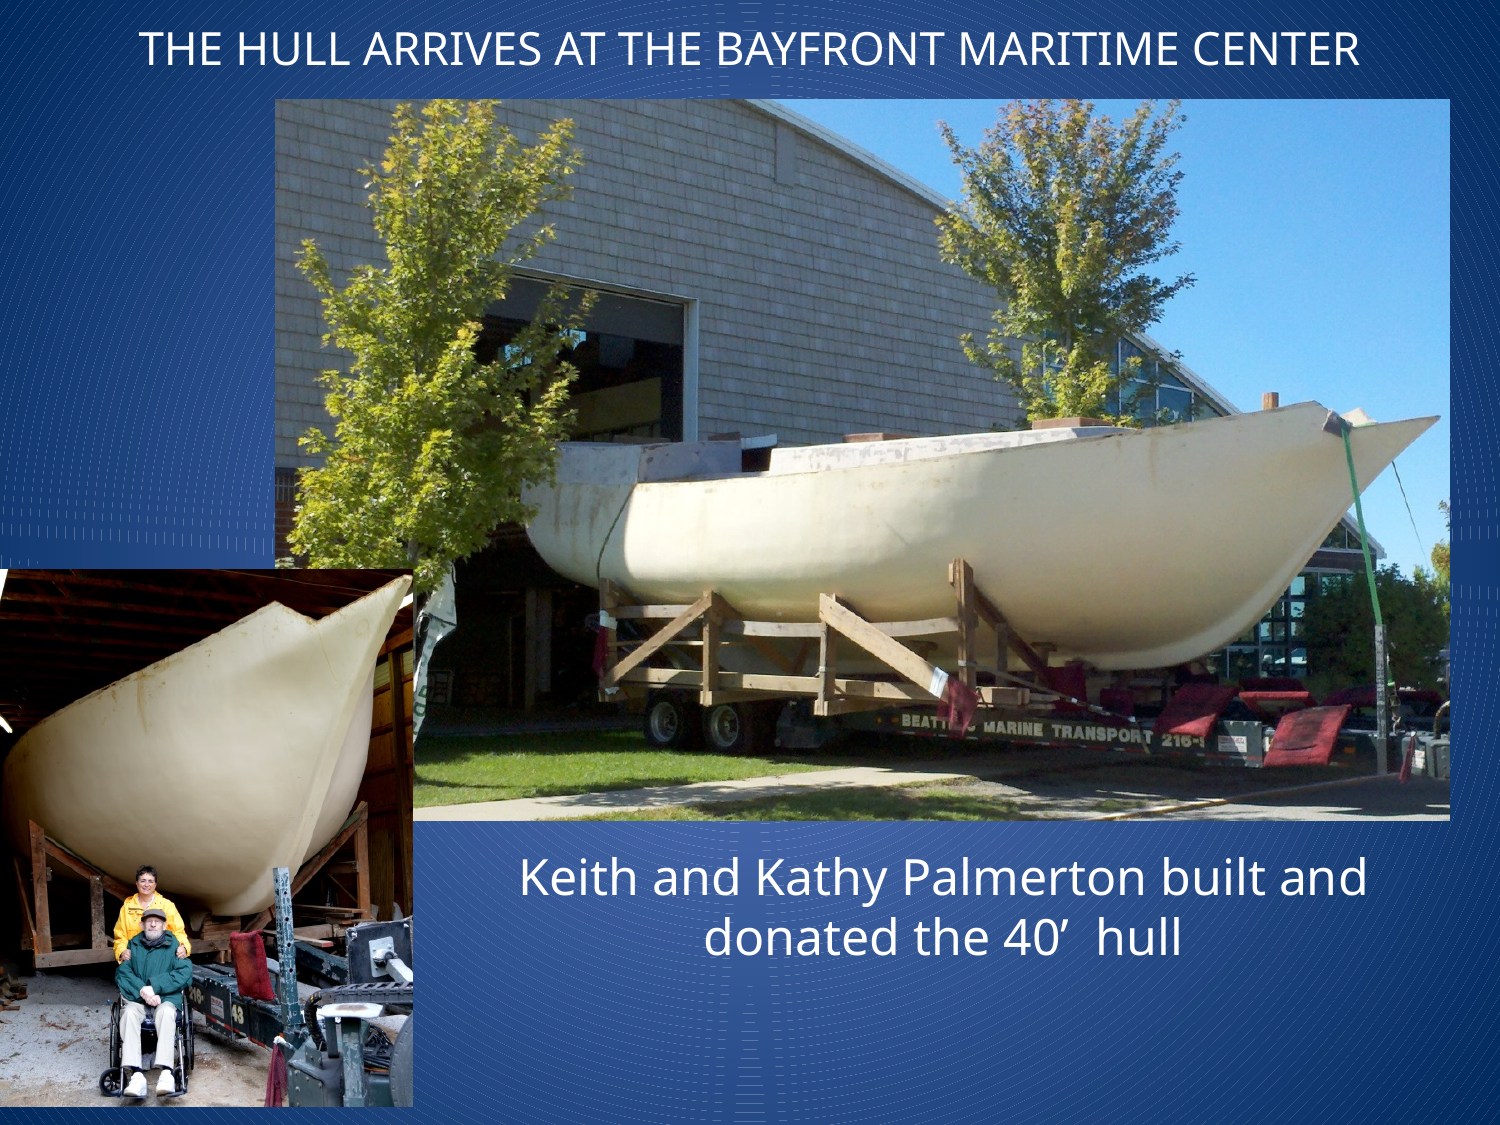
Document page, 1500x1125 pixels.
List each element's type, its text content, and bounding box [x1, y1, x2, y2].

text_box THE HULL ARRIVES AT THE BAYFRONT MARITIME CENTER [0, 12, 1500, 83]
text_box Keith and Kathy Palmerton built and donated the 40’ hull [437, 838, 1450, 973]
picture [0, 99, 1451, 1107]
